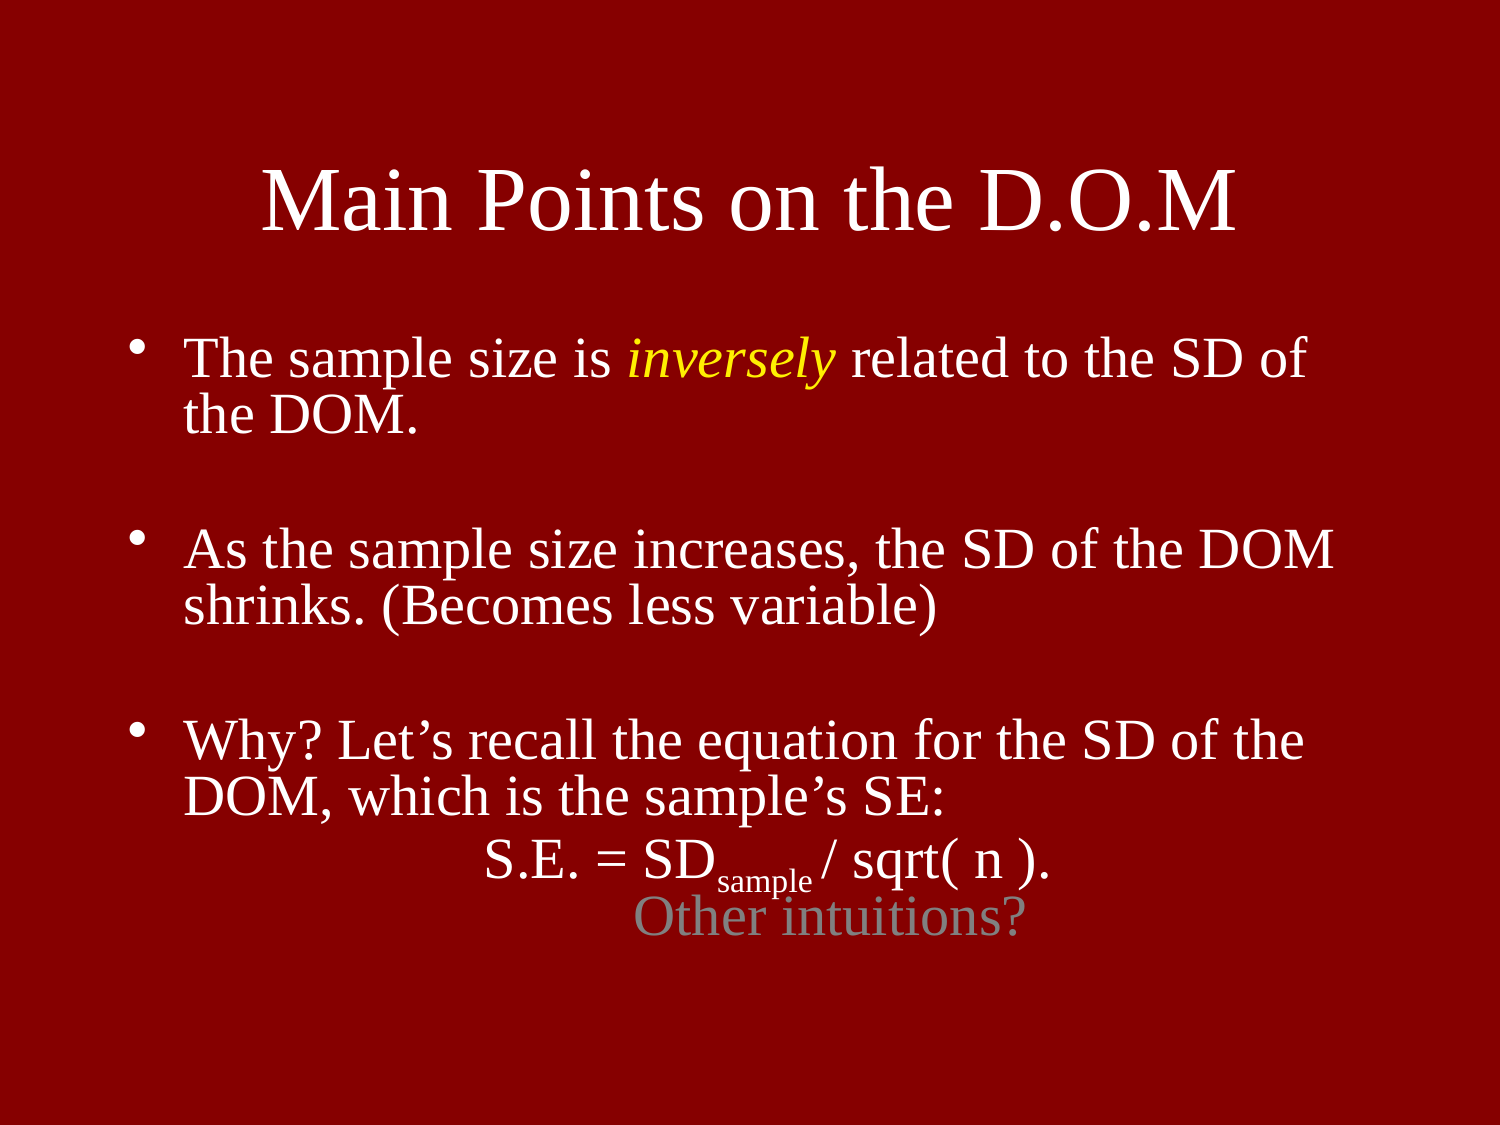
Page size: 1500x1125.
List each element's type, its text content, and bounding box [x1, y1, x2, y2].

list The sample size is inversely related to the SD of the DOM. As the sample size increases, the SD of the DOM shrinks. (Becomes less variable) Why? Let’s recall the equation for the SD of the DOM, which is the sample’s SE: S.E. = SDsample / sqrt( n ). Other intuitions? [112, 324, 1388, 1001]
title Main Points on the D.O.M [112, 99, 1388, 288]
